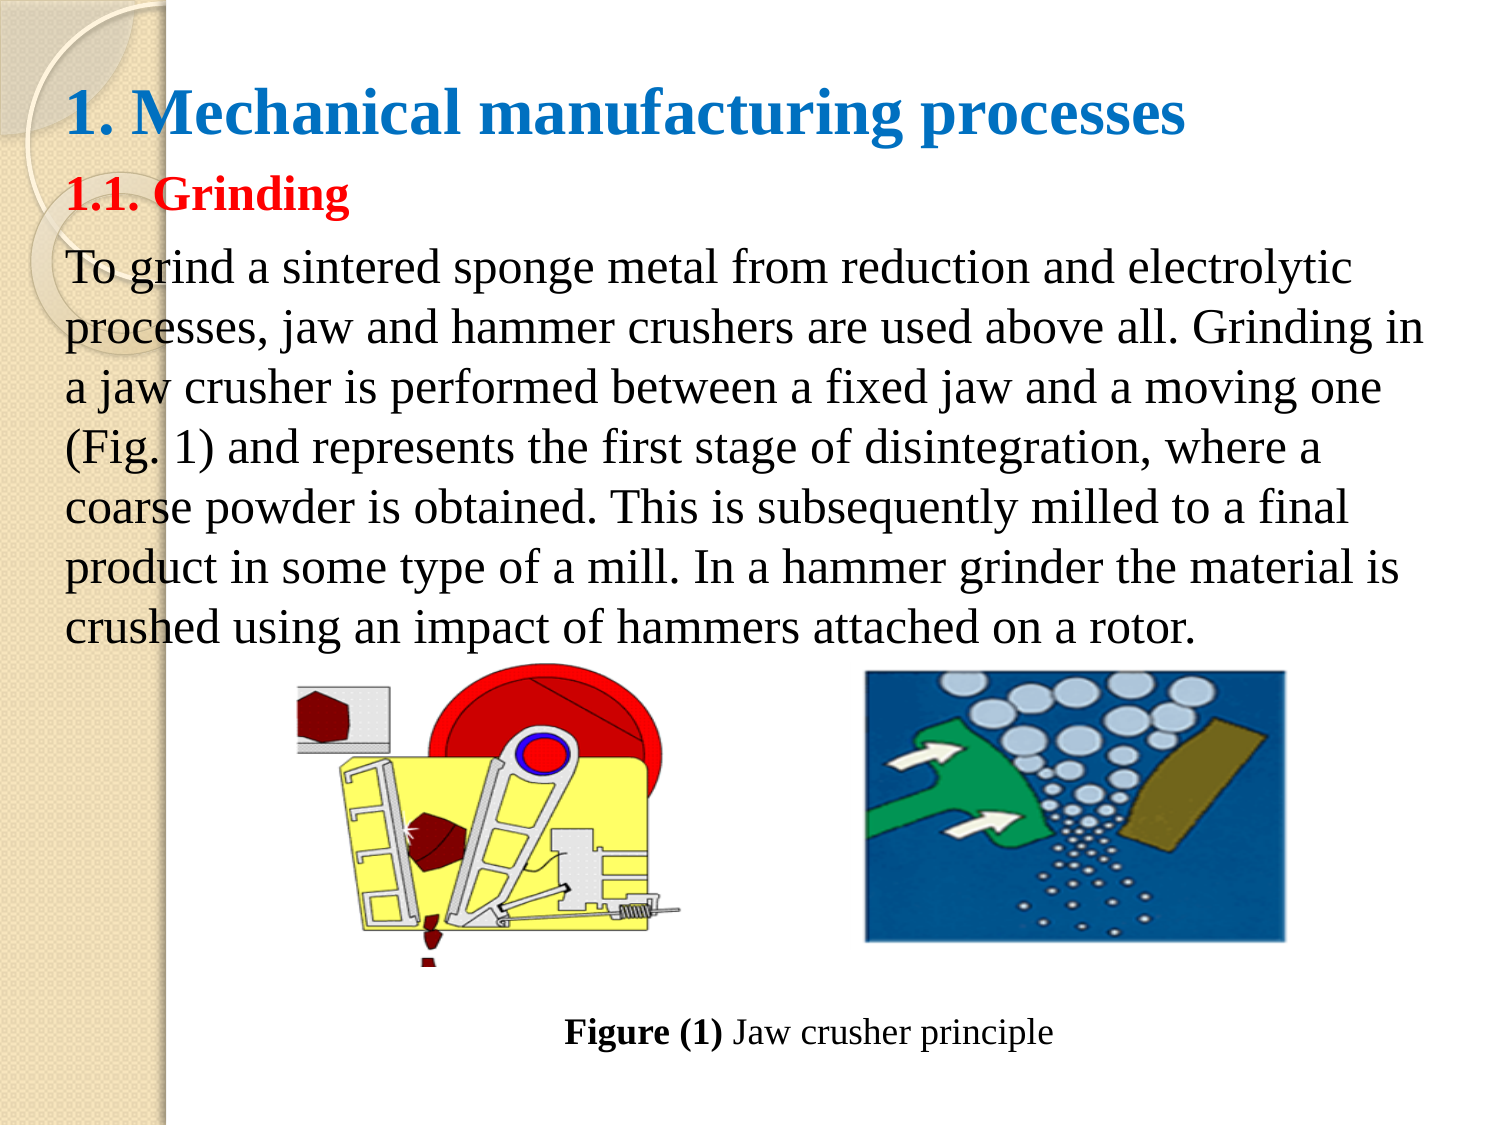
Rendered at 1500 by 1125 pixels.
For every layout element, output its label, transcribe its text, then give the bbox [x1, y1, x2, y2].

text_box Figure (1) Jaw crusher principle [549, 999, 1070, 1060]
picture [274, 662, 684, 967]
picture [849, 662, 1301, 951]
list 1. Mechanical manufacturing processes 1.1. Grinding To grind a sintered sponge metal from reduction and electrolytic processes, jaw and hammer crushers are used above all. Grinding in a jaw crusher is performed between a fixed jaw and a moving one (Fig. 1) and represents the first stage of disintegration, where a coarse powder is obtained. This is subsequently milled to a final product in some type of a mill. In a hammer grinder the material is crushed using an impact of hammers attached on a rotor. [50, 60, 1466, 1100]
